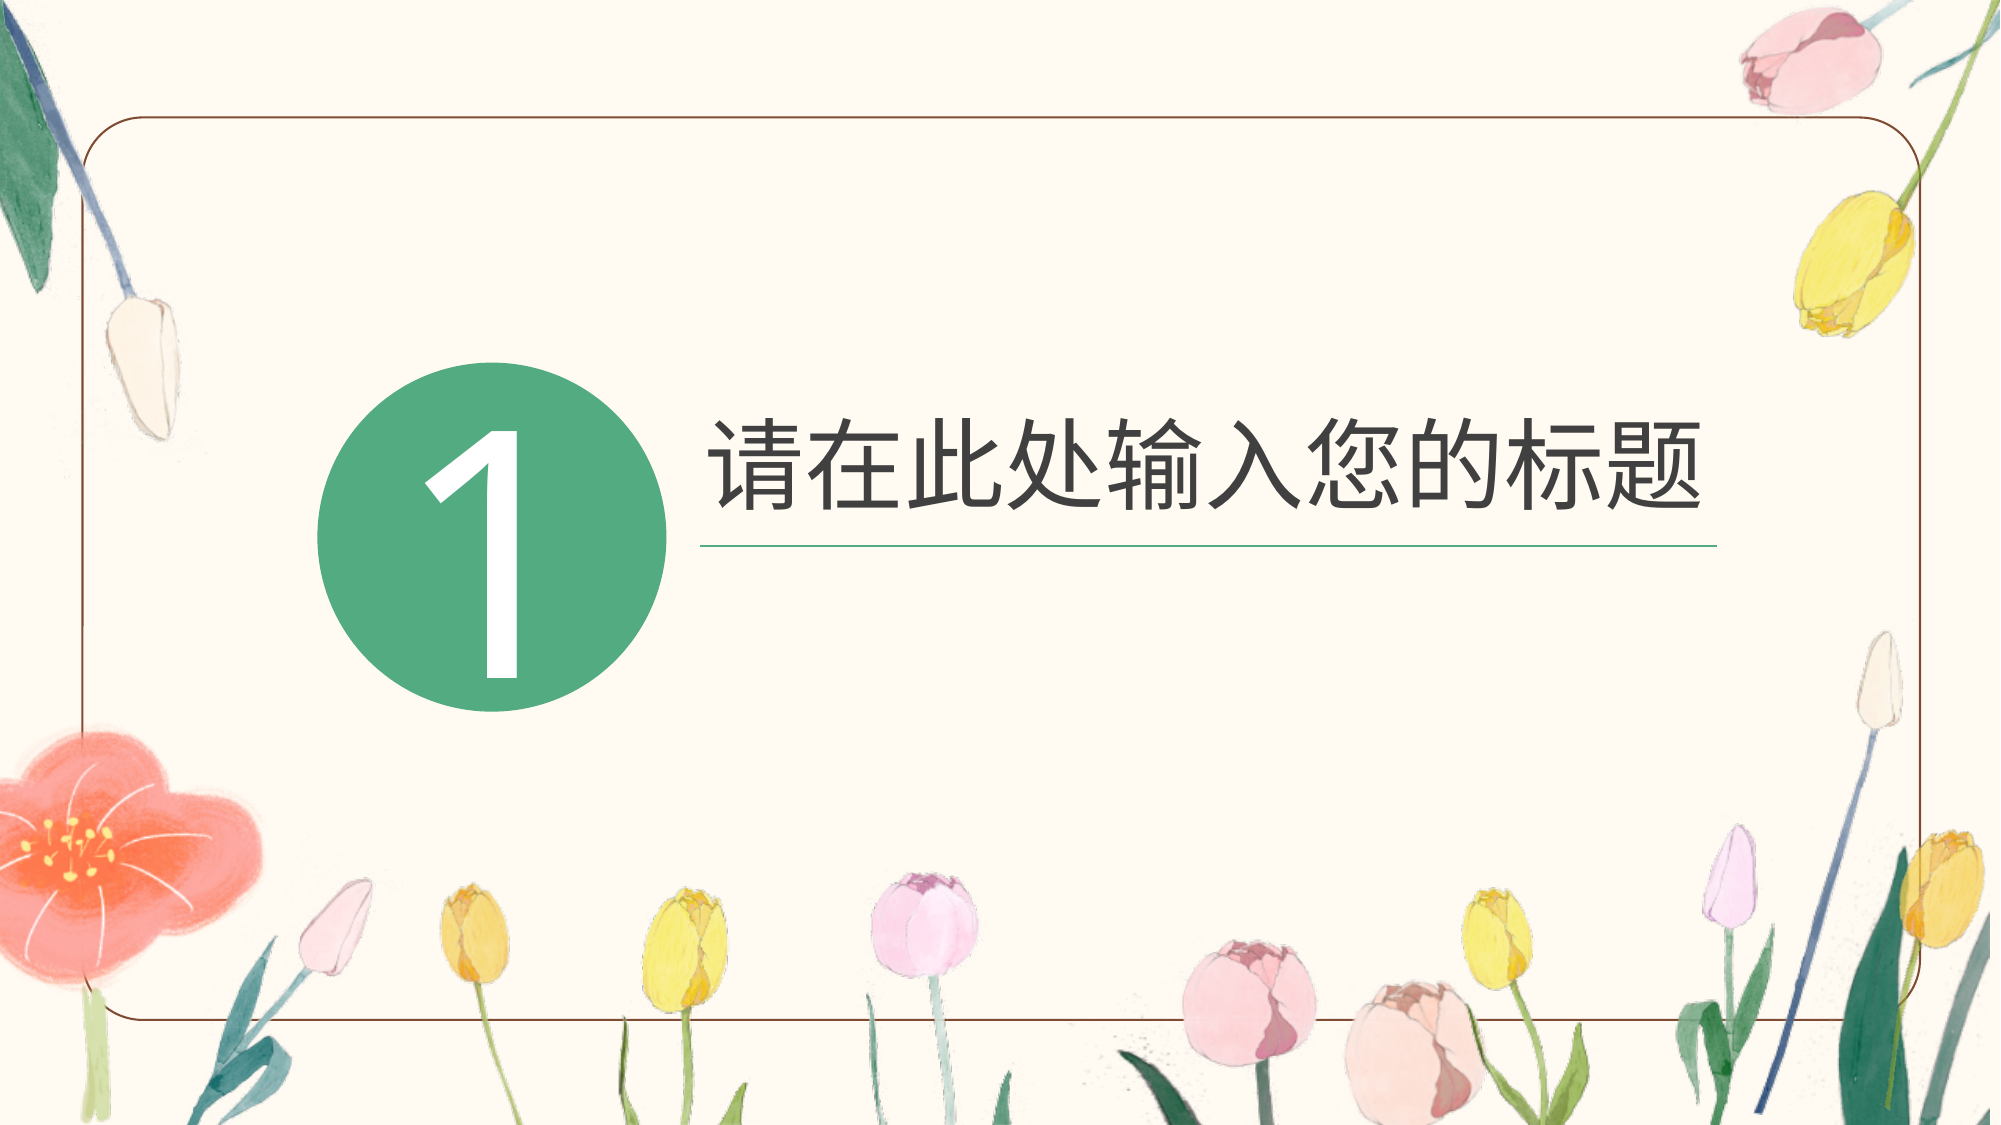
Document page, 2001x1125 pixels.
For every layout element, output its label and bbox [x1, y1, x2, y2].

picture [1662, 608, 2000, 1125]
picture [0, 0, 208, 487]
picture [1066, 886, 1604, 1125]
picture [613, 879, 767, 1125]
picture [1730, 0, 2000, 348]
picture [851, 867, 1035, 1125]
text_box [81, 116, 1922, 1021]
picture [0, 718, 404, 1125]
picture [434, 873, 540, 1125]
